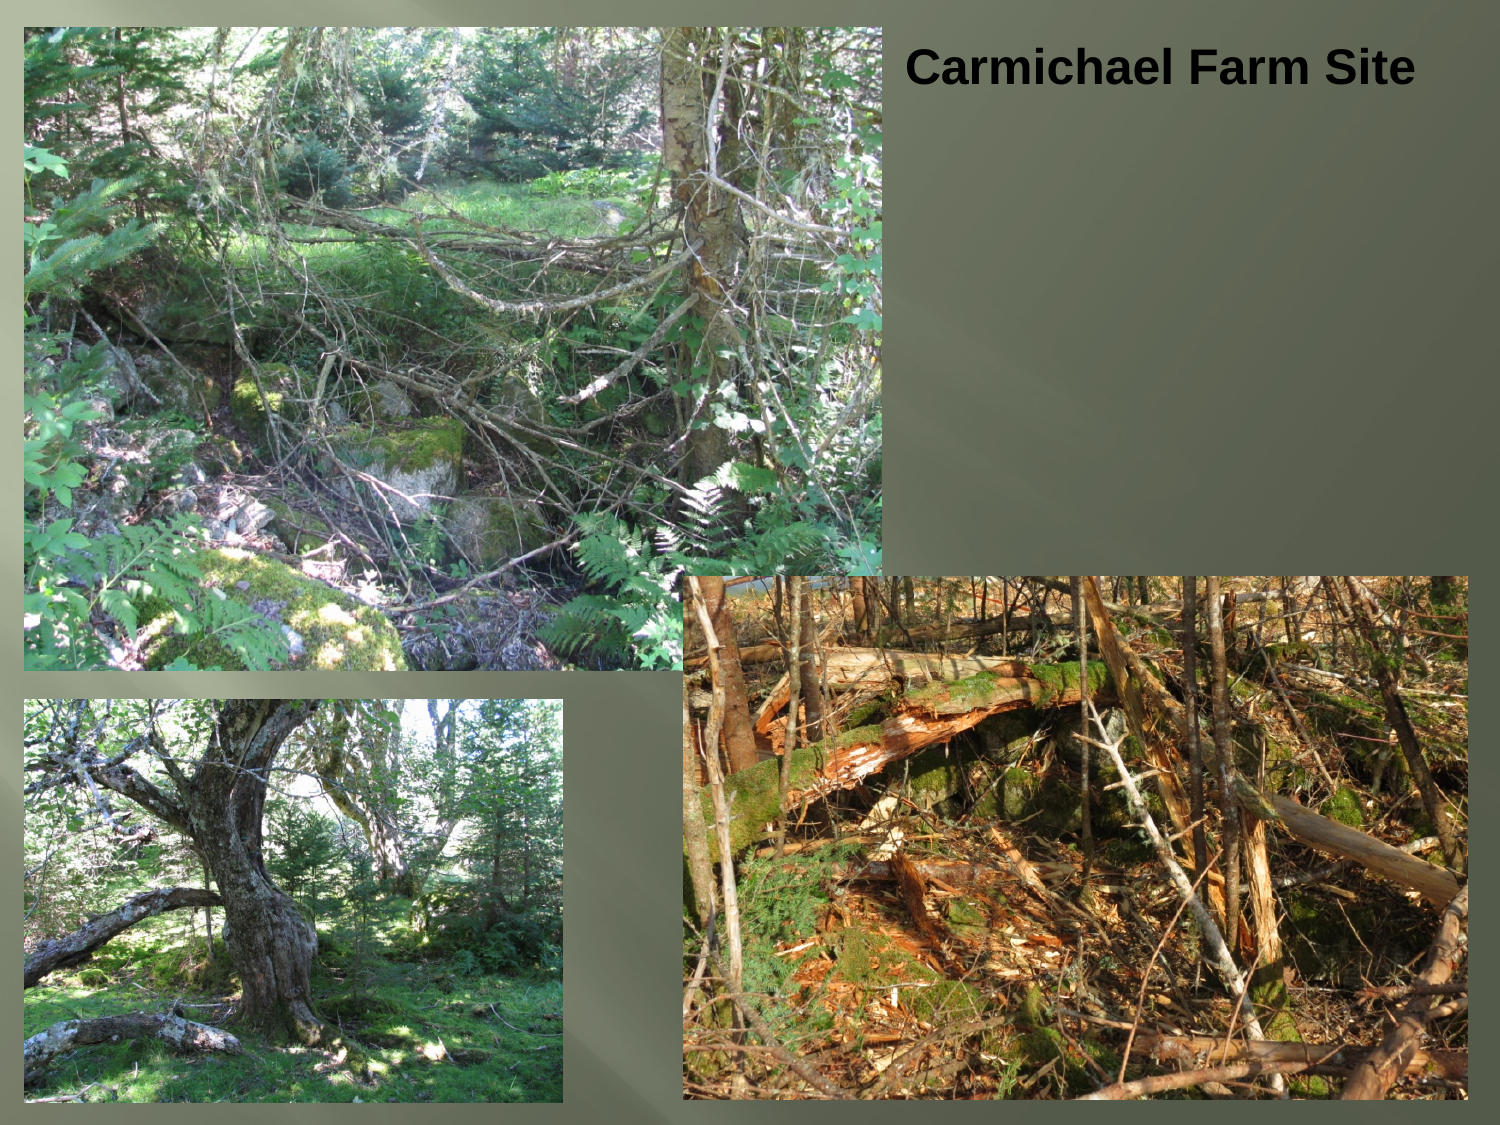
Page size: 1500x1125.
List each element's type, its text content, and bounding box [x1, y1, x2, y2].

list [24, 699, 563, 1104]
text_box Carmichael Farm Site [890, 26, 1432, 102]
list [24, 27, 882, 671]
picture [683, 576, 1468, 1101]
